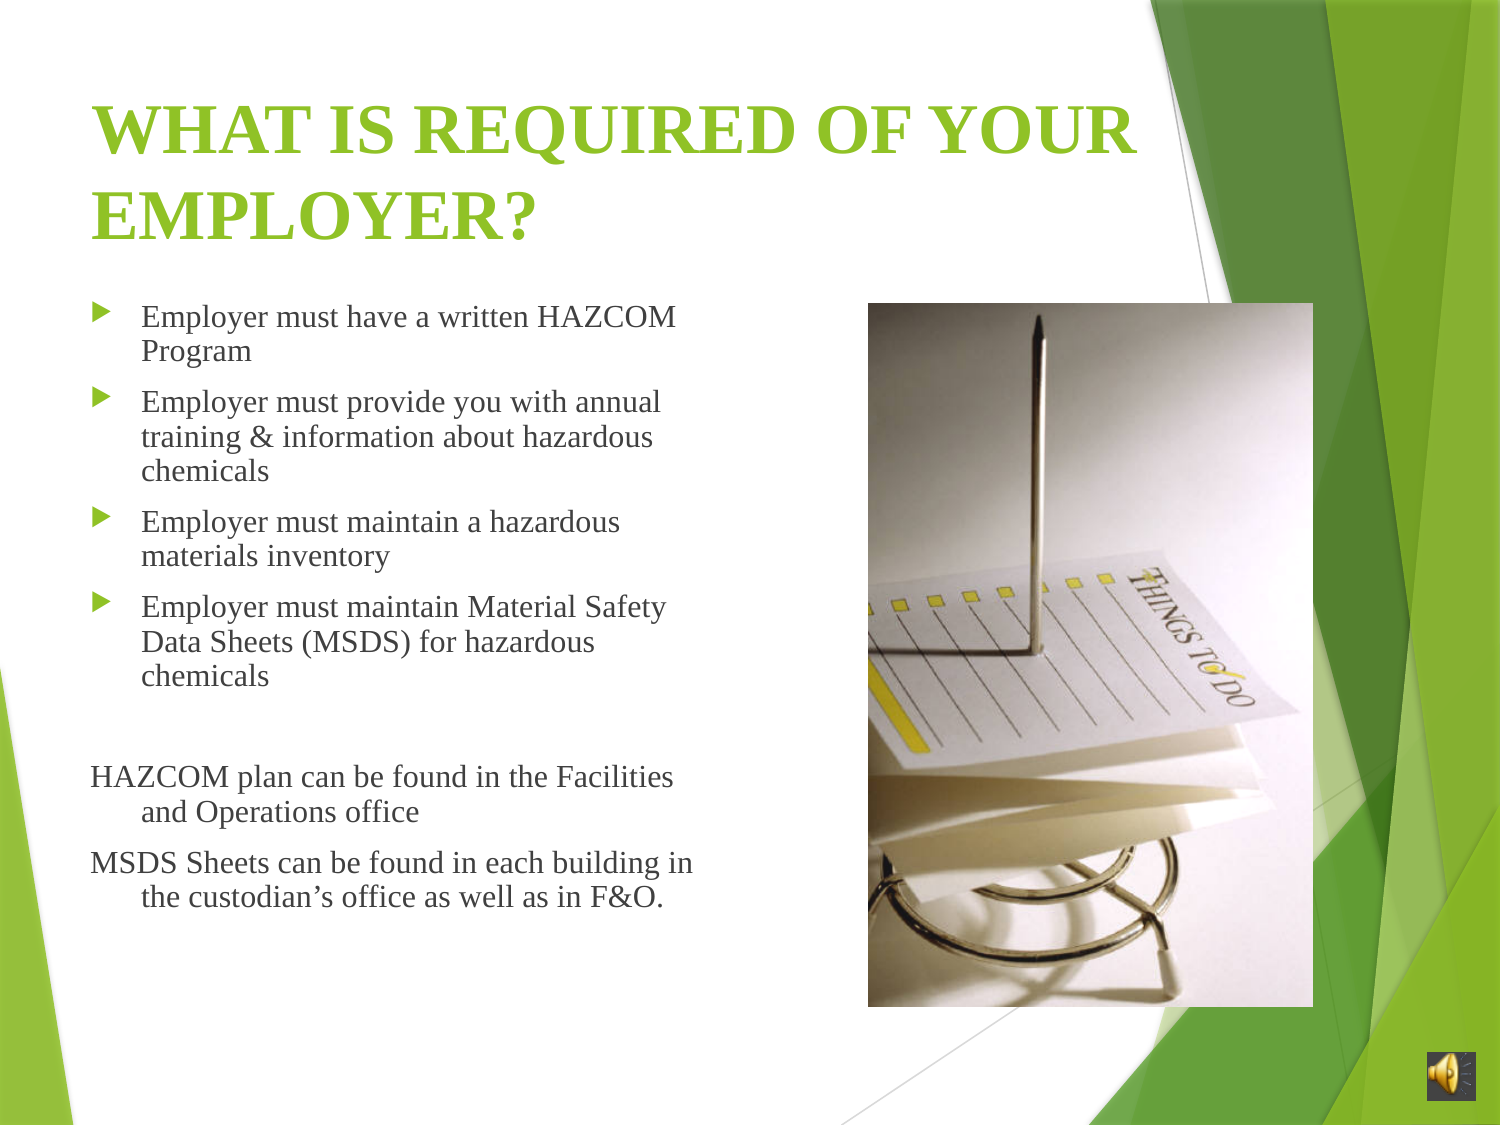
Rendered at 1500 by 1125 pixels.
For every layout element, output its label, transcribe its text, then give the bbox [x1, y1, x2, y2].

picture [1426, 1051, 1478, 1103]
list Employer must have a written HAZCOM Program Employer must provide you with annual training & information about hazardous chemicals Employer must maintain a hazardous materials inventory Employer must maintain Material Safety Data Sheets (MSDS) for hazardous chemicals HAZCOM plan can be found in the Facilities and Operations office MSDS Sheets can be found in each building in the custodian’s office as well as in F&O. [75, 237, 738, 975]
title WHAT IS REQUIRED OF YOUR EMPLOYER? [76, 75, 1427, 263]
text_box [868, 303, 1313, 1007]
